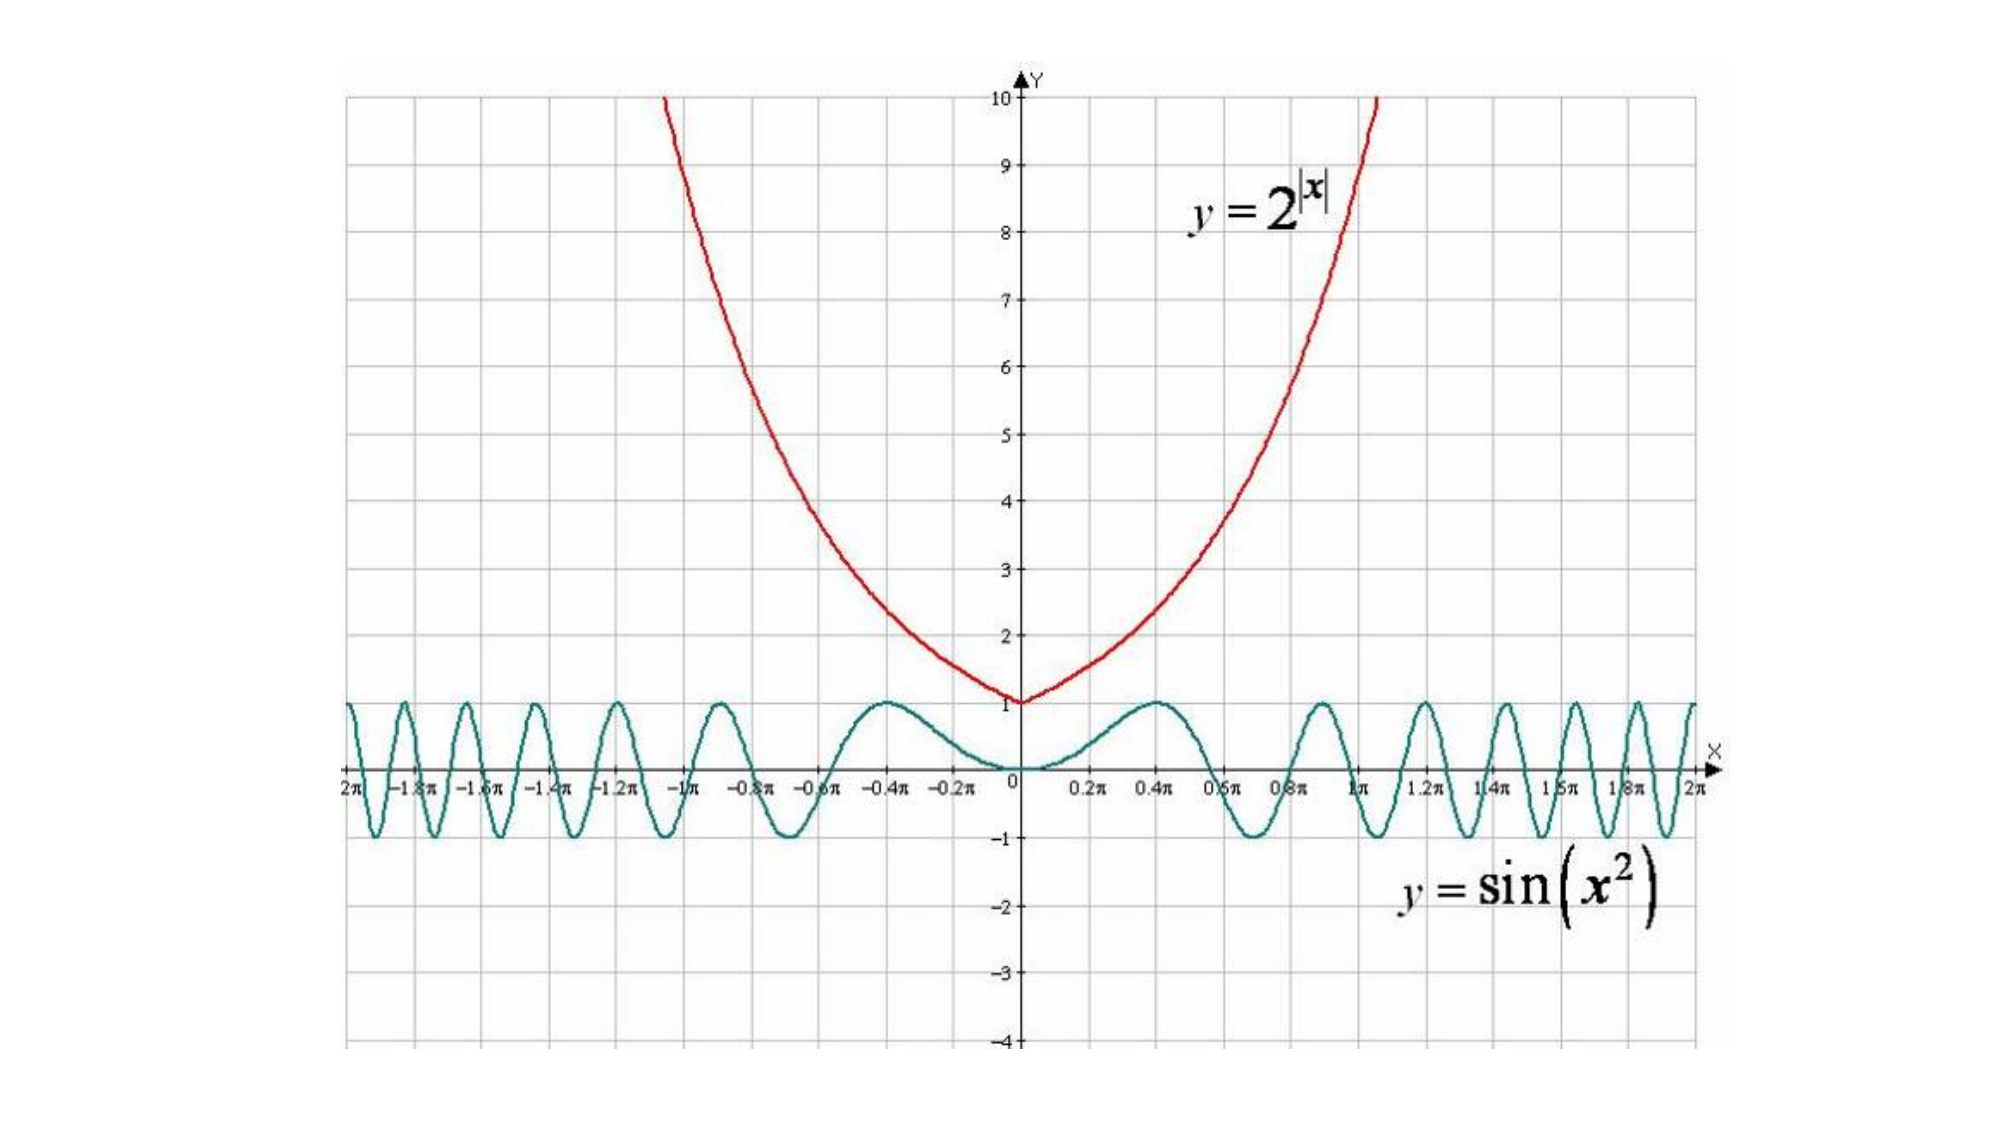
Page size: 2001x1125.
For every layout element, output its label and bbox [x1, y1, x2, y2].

picture [341, 61, 1733, 1049]
